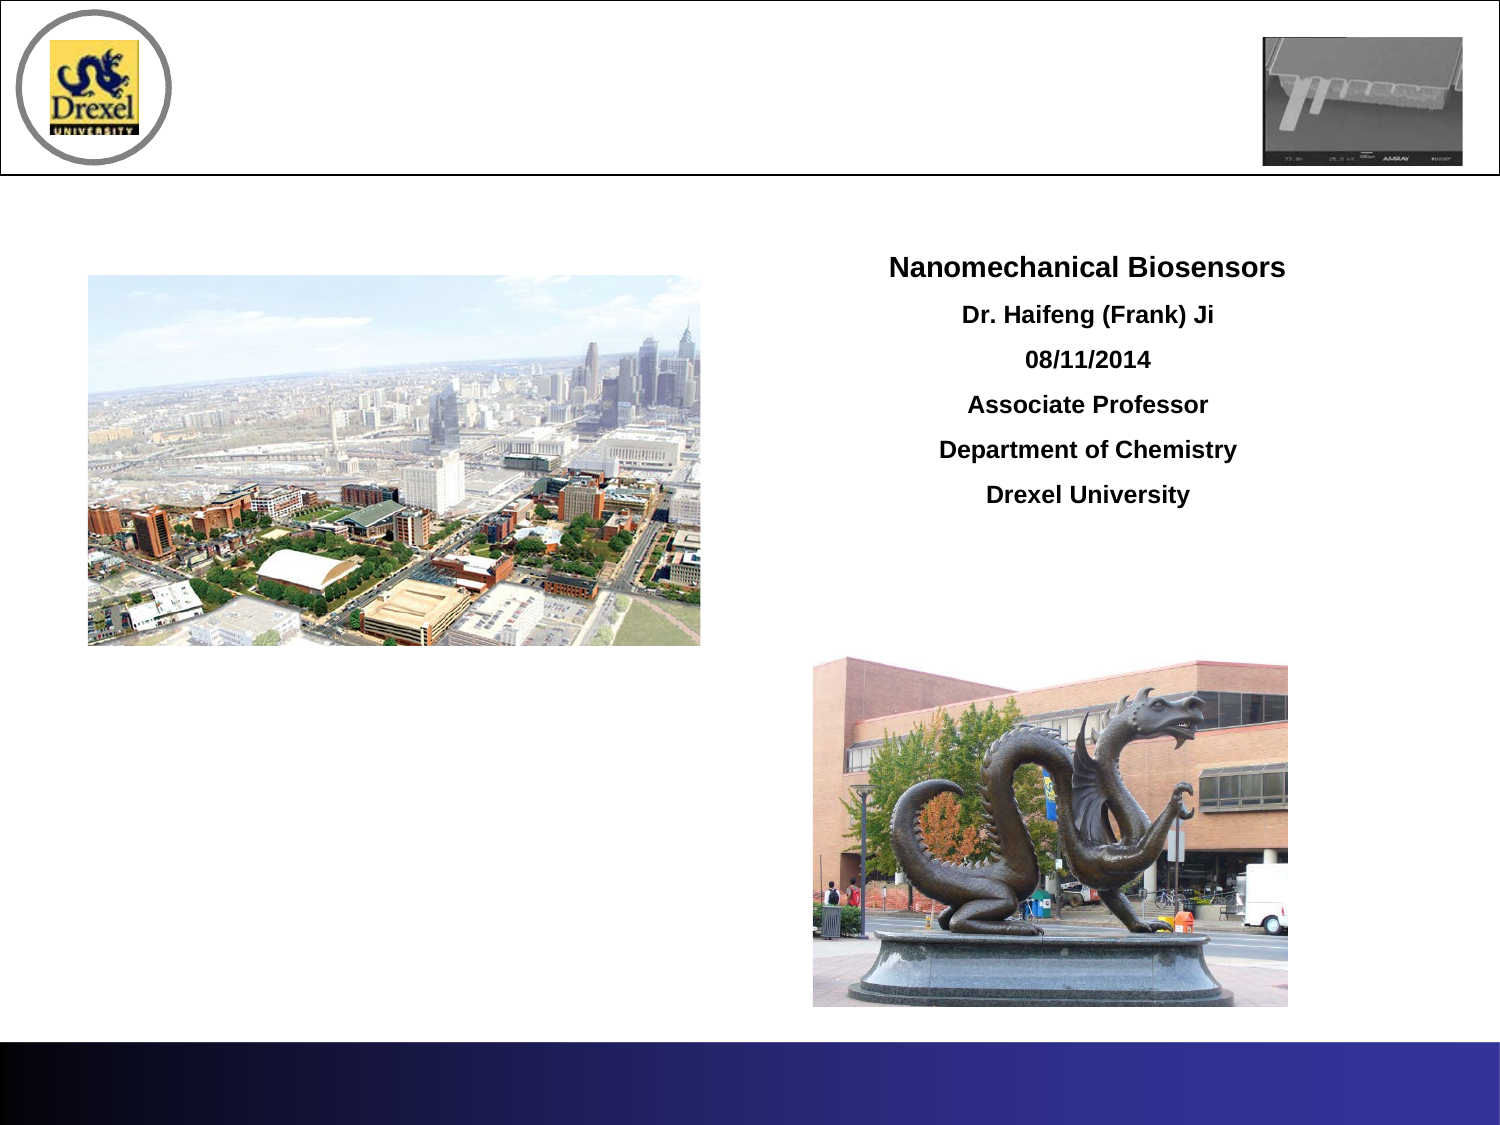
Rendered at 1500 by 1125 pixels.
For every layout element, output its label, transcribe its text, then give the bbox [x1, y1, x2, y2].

picture [49, 40, 139, 135]
picture [0, 1042, 1500, 1125]
text_box [812, 650, 1288, 1007]
text_box Nanomechanical Biosensors Dr. Haifeng (Frank) Ji 08/11/2014 Associate Professor Department of Chemistry Drexel University [886, 248, 1289, 509]
picture [1262, 37, 1463, 166]
text_box [87, 275, 701, 646]
